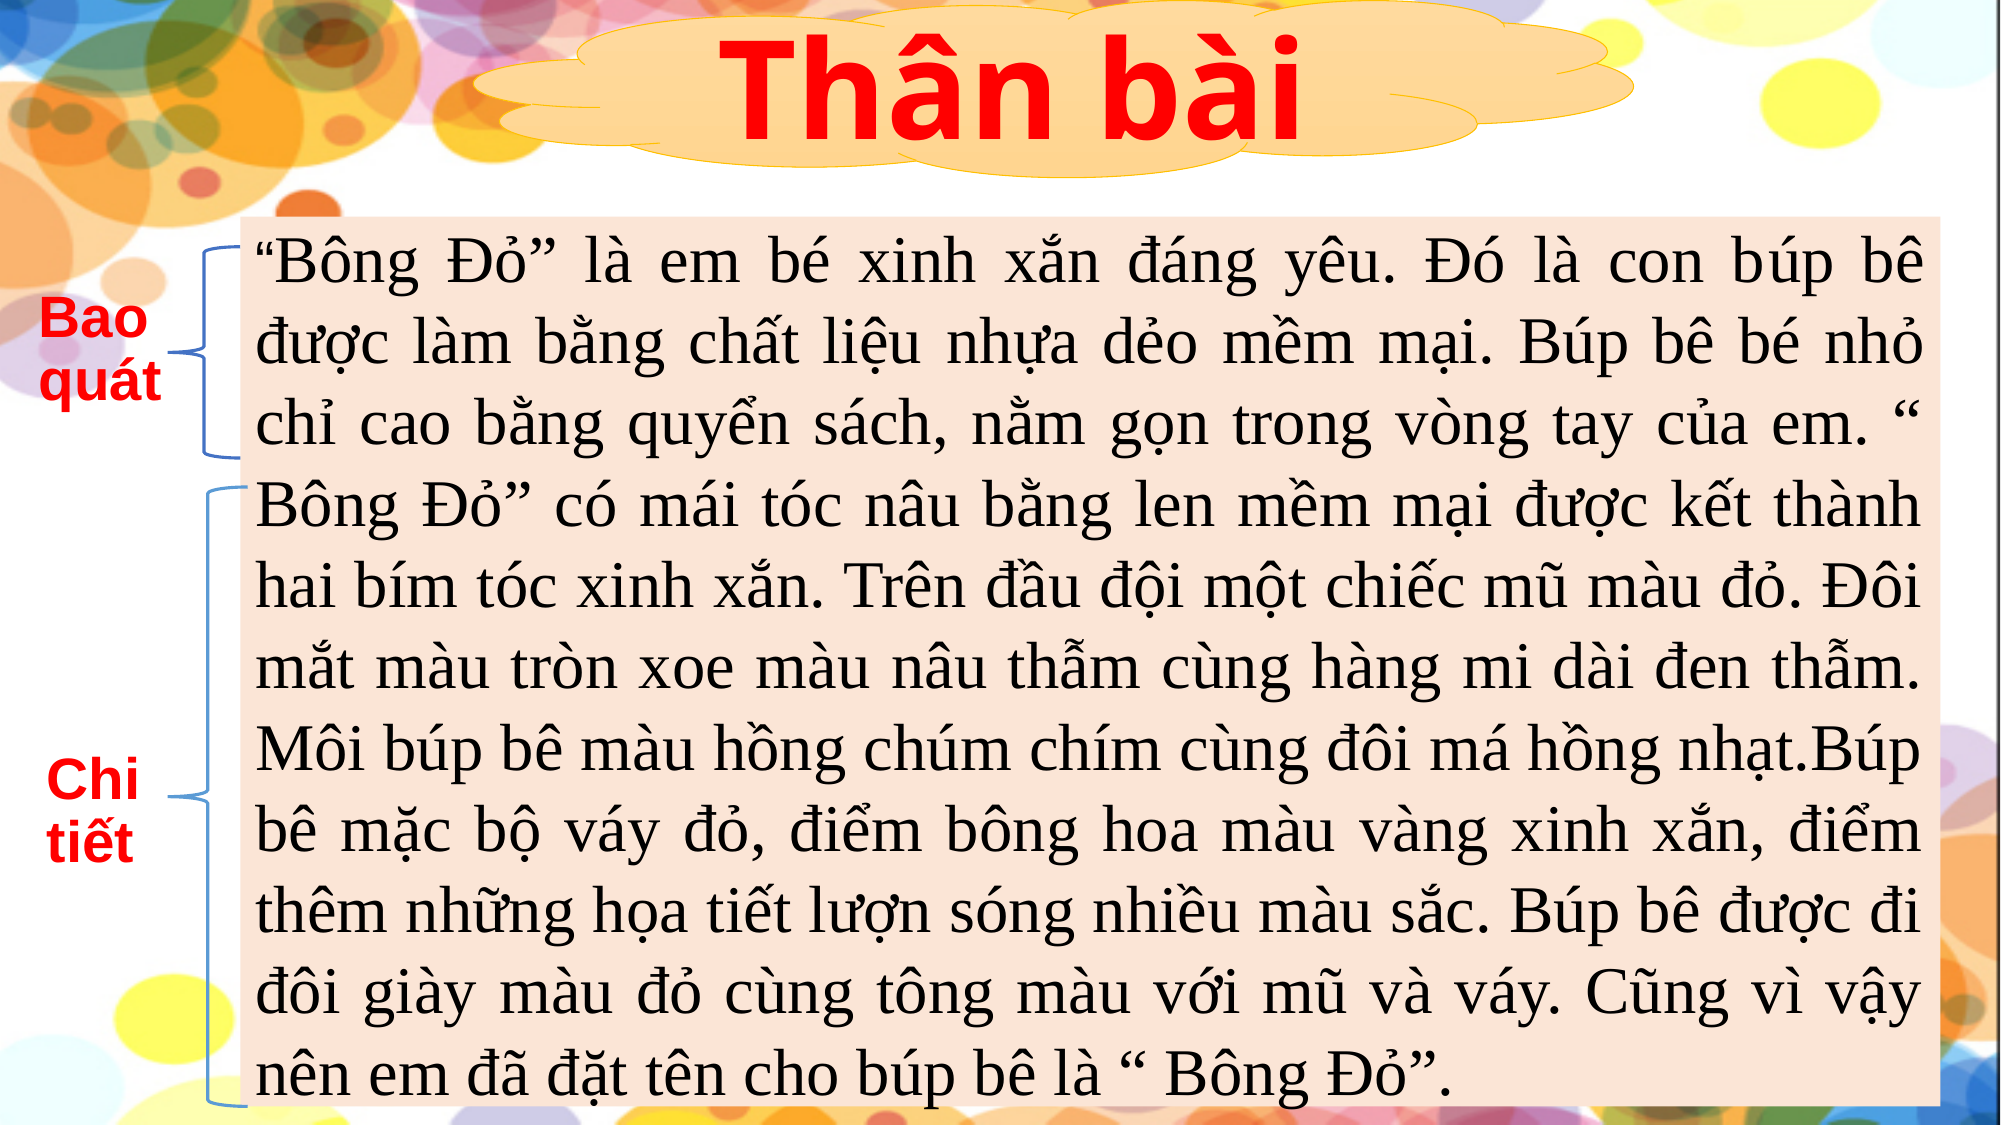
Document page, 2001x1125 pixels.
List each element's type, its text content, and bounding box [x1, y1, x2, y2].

text_box [170, 485, 248, 1108]
picture [1215, 0, 1339, 9]
text_box [192, 245, 241, 460]
text_box “Bông Đỏ” là em bé xinh xắn đáng yêu. Đó là con búp bê được làm bằng chất liệu nhựa dẻo mềm mại. Búp bê bé nhỏ chỉ cao bằng quyển sách, nằm gọn trong vòng tay của em. “ Bông Đỏ” có mái tóc nâu bằng len mềm mại được kết thành hai bím tóc xinh xắn. Trên đầu đội một chiếc mũ màu đỏ. Đôi mắt màu tròn xoe màu nâu thẫm cùng hàng mi dài đen thẫm. Môi búp bê màu hồng chúm chím cùng đôi má hồng nhạt.Búp bê mặc bộ váy đỏ, điểm bông hoa màu vàng xinh xắn, điểm thêm những họa tiết lượn sóng nhiều màu sắc. Búp bê được đi đôi giày màu đỏ cùng tông màu với mũ và váy. Cũng vì vậy nên em đã đặt tên cho búp bê là “ Bông Đỏ”. [240, 216, 1941, 1107]
text_box Bao quát [24, 280, 192, 418]
text_box Chi tiết [32, 741, 170, 880]
picture [0, 0, 2001, 1125]
text_box Thân bài [472, 0, 1635, 179]
